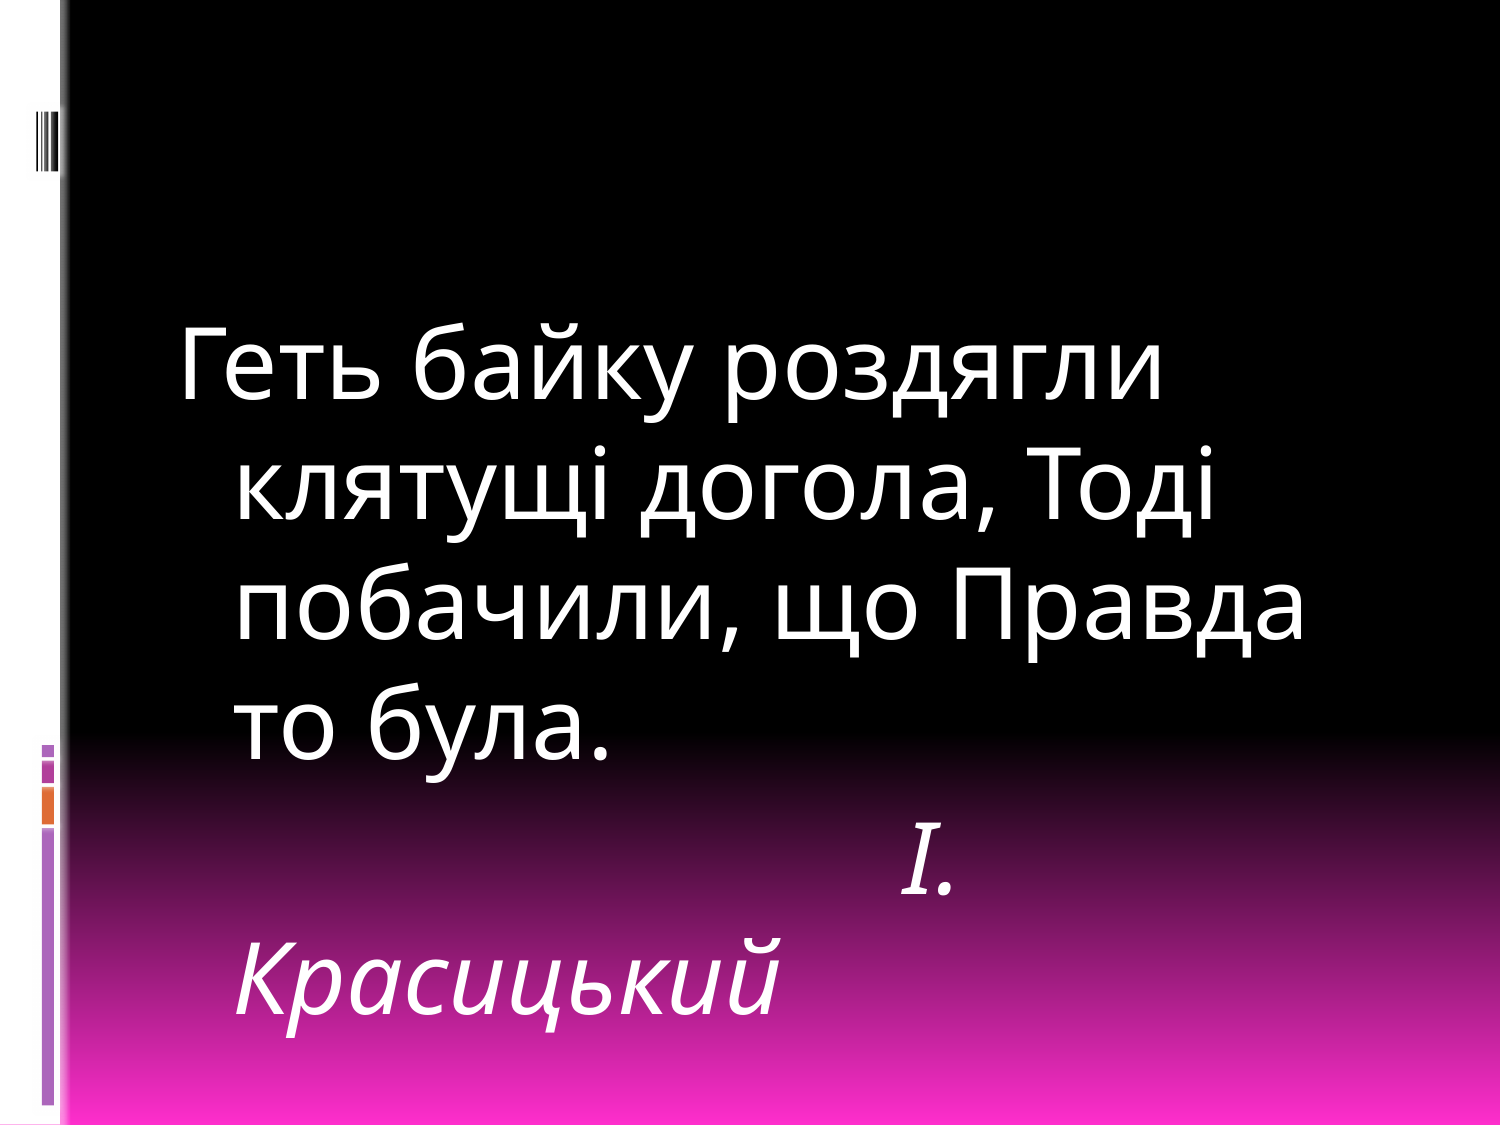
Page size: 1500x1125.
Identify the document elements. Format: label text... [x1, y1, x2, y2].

list Геть байку роздягли клятущі догола, Тоді побачили, що Правда то була. І. Красицький [150, 292, 1425, 1043]
